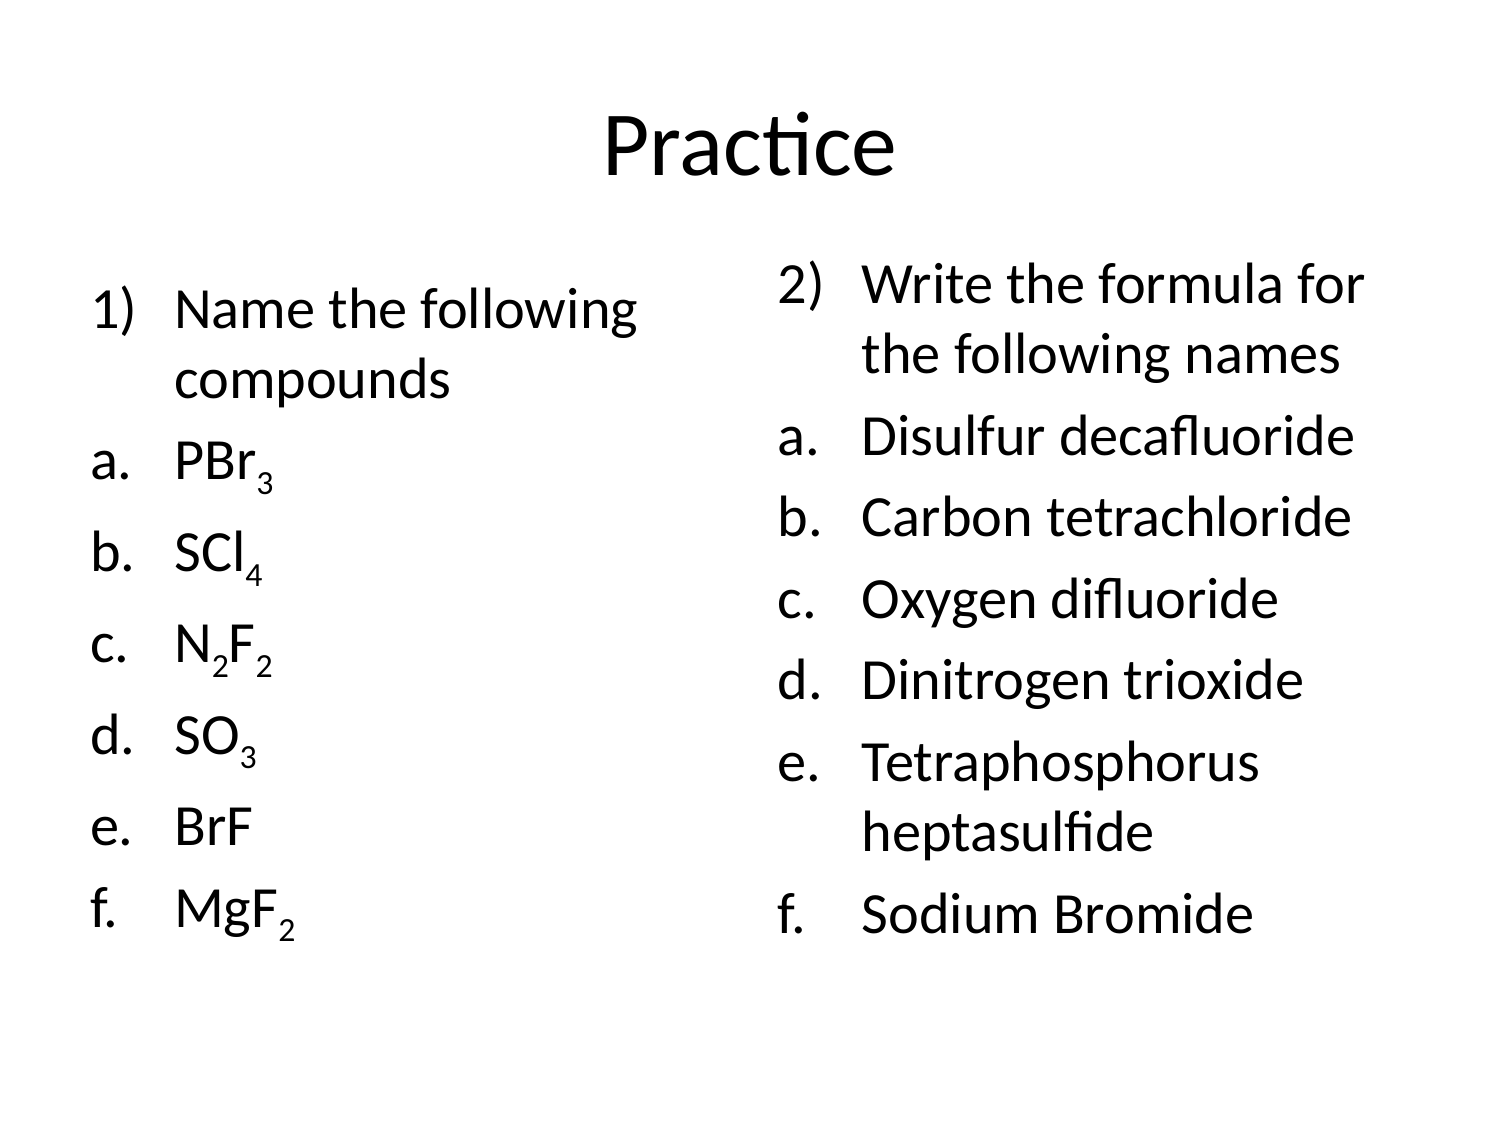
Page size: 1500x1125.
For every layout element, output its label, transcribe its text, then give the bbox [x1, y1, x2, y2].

list Write the formula for the following names Disulfur decafluoride Carbon tetrachloride Oxygen difluoride Dinitrogen trioxide Tetraphosphorus heptasulfide Sodium Bromide [762, 237, 1425, 980]
list Name the following compounds PBr3 SCl4 N2F2 SO3 BrF MgF2 [75, 262, 738, 1005]
title Practice [75, 45, 1425, 233]
